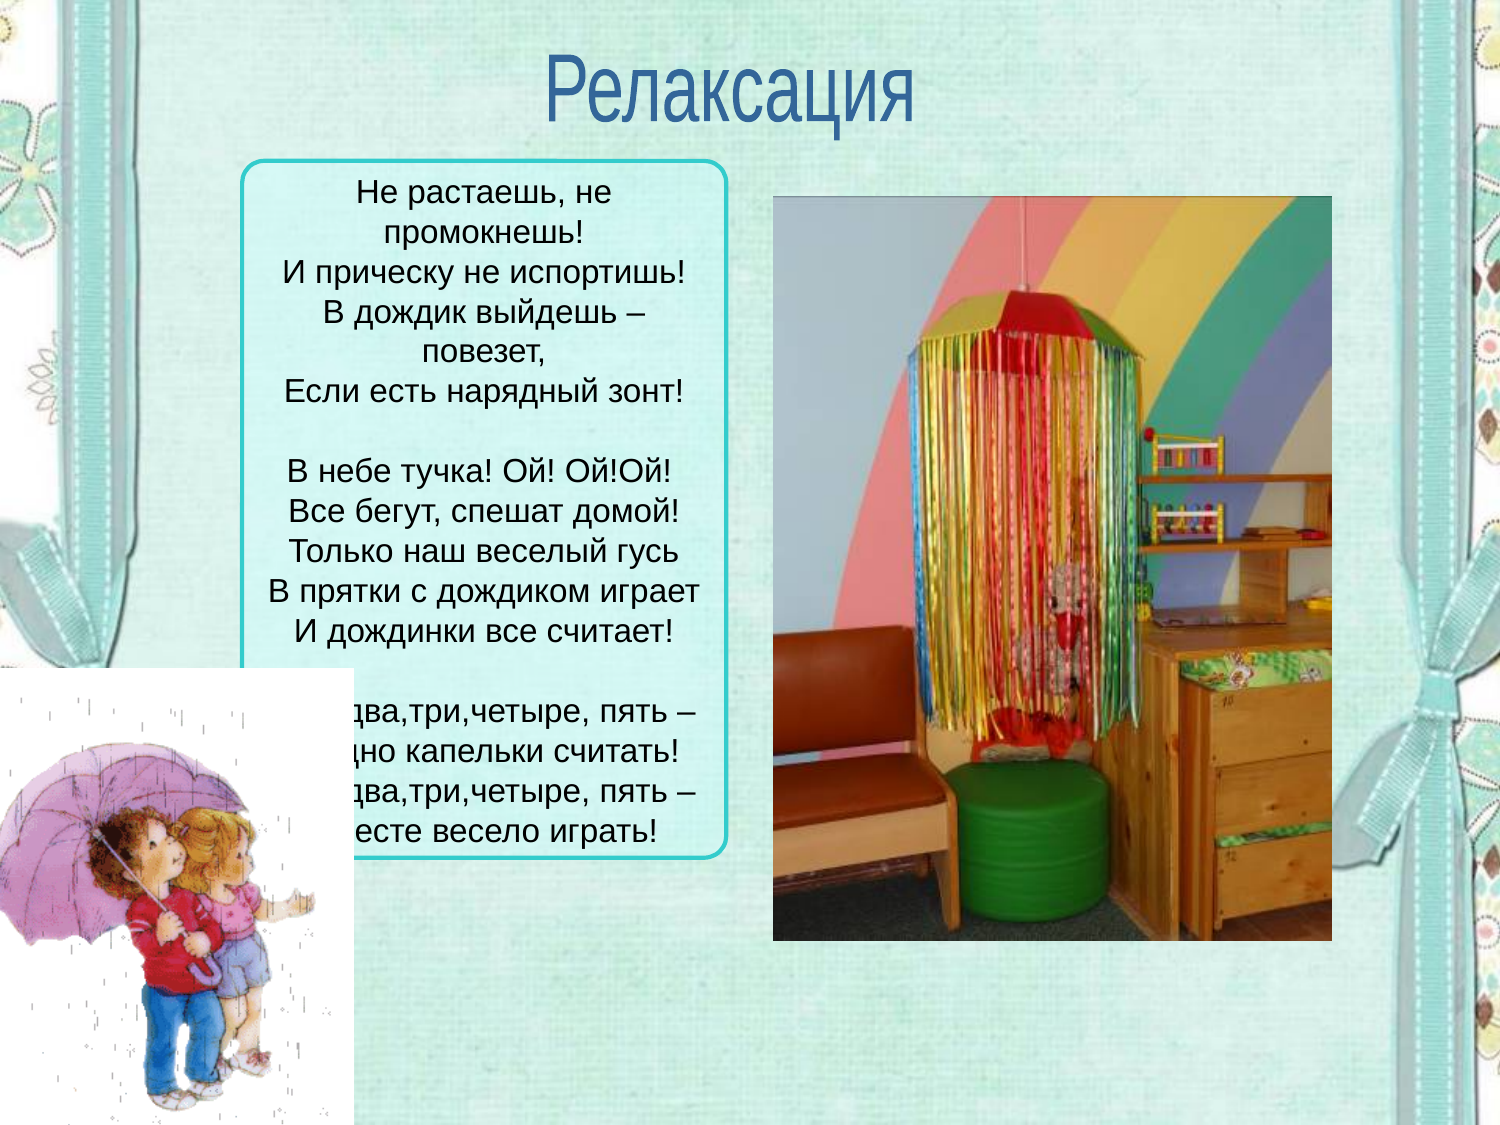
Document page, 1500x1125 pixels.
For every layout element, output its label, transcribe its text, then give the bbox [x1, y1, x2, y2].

text_box Не растаешь, не промокнешь! И прическу не испортишь! В дождик выйдешь – повезет, Если есть нарядный зонт! В небе тучка! Ой! Ой!Ой! Все бегут, спешат домой! Только наш веселый гусь В прятки с дождиком играет И дождинки все считает! Раз, два,три,четыре, пять – Трудно капельки считать! Раз, два,три,четыре, пять – Вместе весело играть! [242, 160, 727, 858]
picture [0, 0, 1500, 1125]
